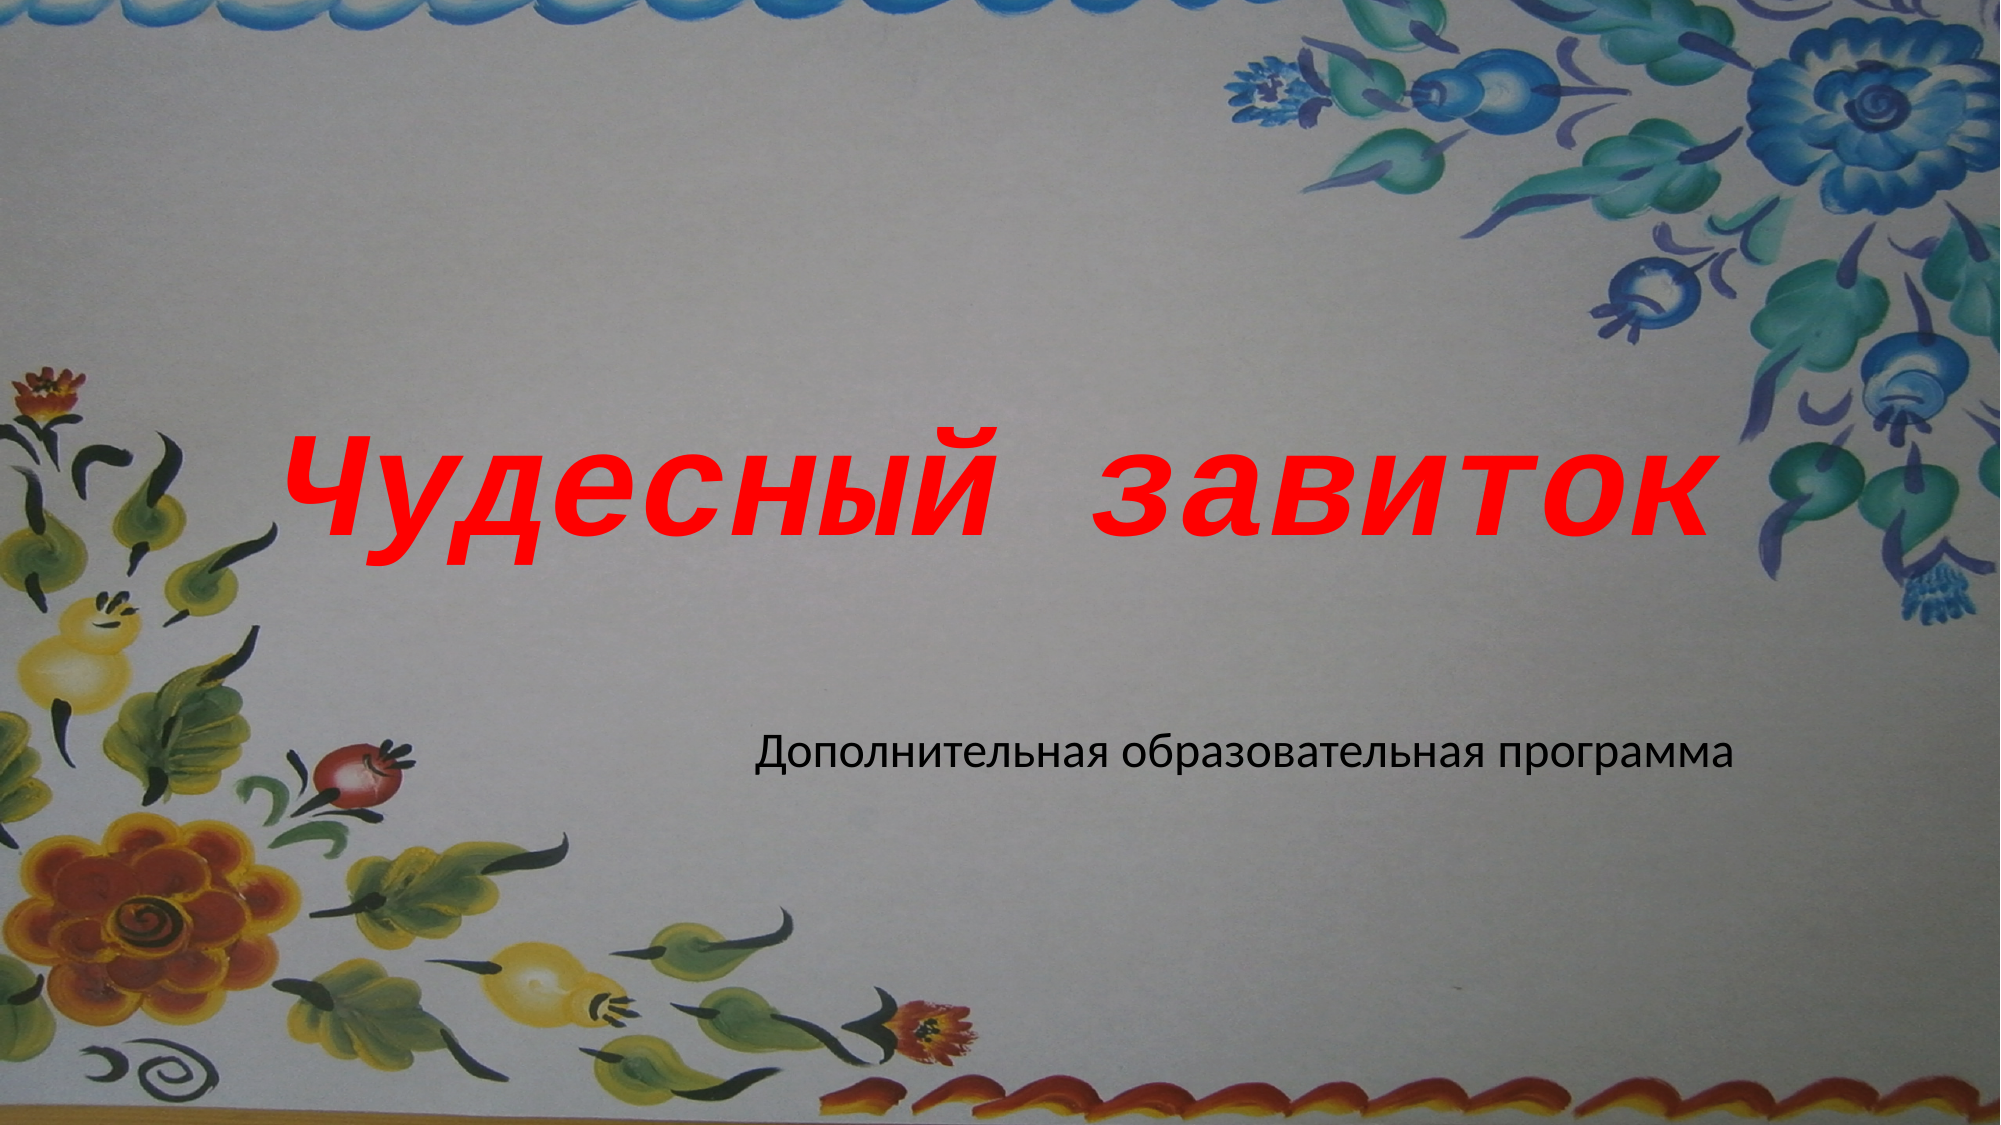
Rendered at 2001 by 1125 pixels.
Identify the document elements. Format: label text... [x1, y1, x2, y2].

title Чудесный завиток [249, 184, 1750, 576]
picture [0, 0, 2000, 1125]
subtitle Дополнительная образовательная программа [249, 716, 1750, 863]
